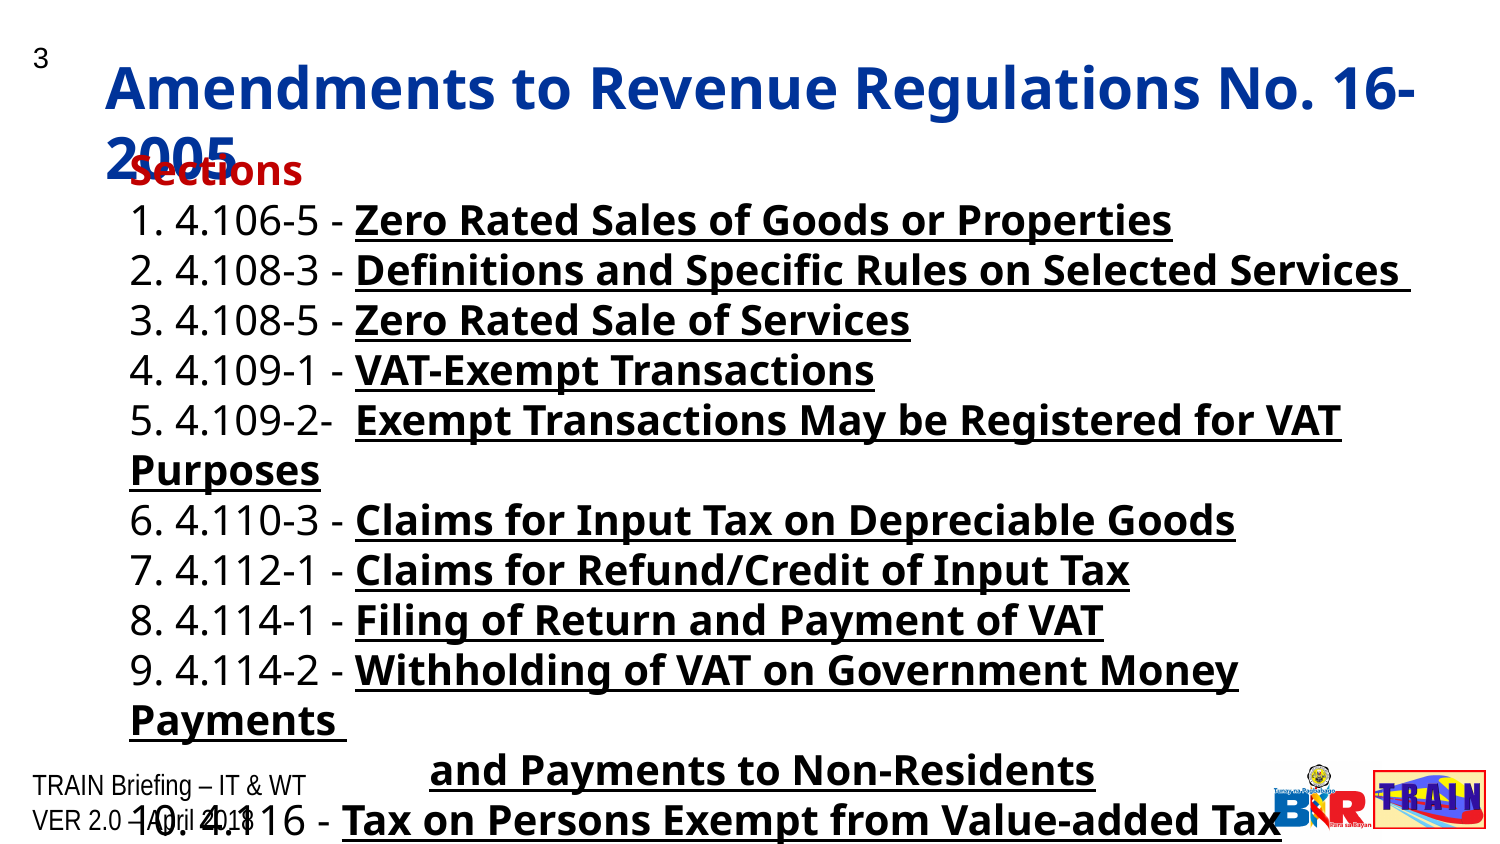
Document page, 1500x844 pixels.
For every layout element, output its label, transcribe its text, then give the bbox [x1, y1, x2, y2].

title Amendments to Revenue Regulations No. 16-2005 [315, 36, 1465, 136]
text_box Sections 1. 4.106-5 - Zero Rated Sales of Goods or Properties 2. 4.108-3 - Definitions and Specific Rules on Selected Services 3. 4.108-5 - Zero Rated Sale of Services 4. 4.109-1 - VAT-Exempt Transactions 5. 4.109-2- Exempt Transactions May be Registered for VAT Purposes 6. 4.110-3 - Claims for Input Tax on Depreciable Goods 7. 4.112-1 - Claims for Refund/Credit of Input Tax 8. 4.114-1 - Filing of Return and Payment of VAT 9. 4.114-2 - Withholding of VAT on Government Money Payments and Payments to Non-Residents 10. 4.116 - Tax on Persons Exempt from Value-added Tax [114, 136, 1465, 844]
picture [1465, 770, 1486, 829]
slide_number 3 [17, 23, 315, 230]
